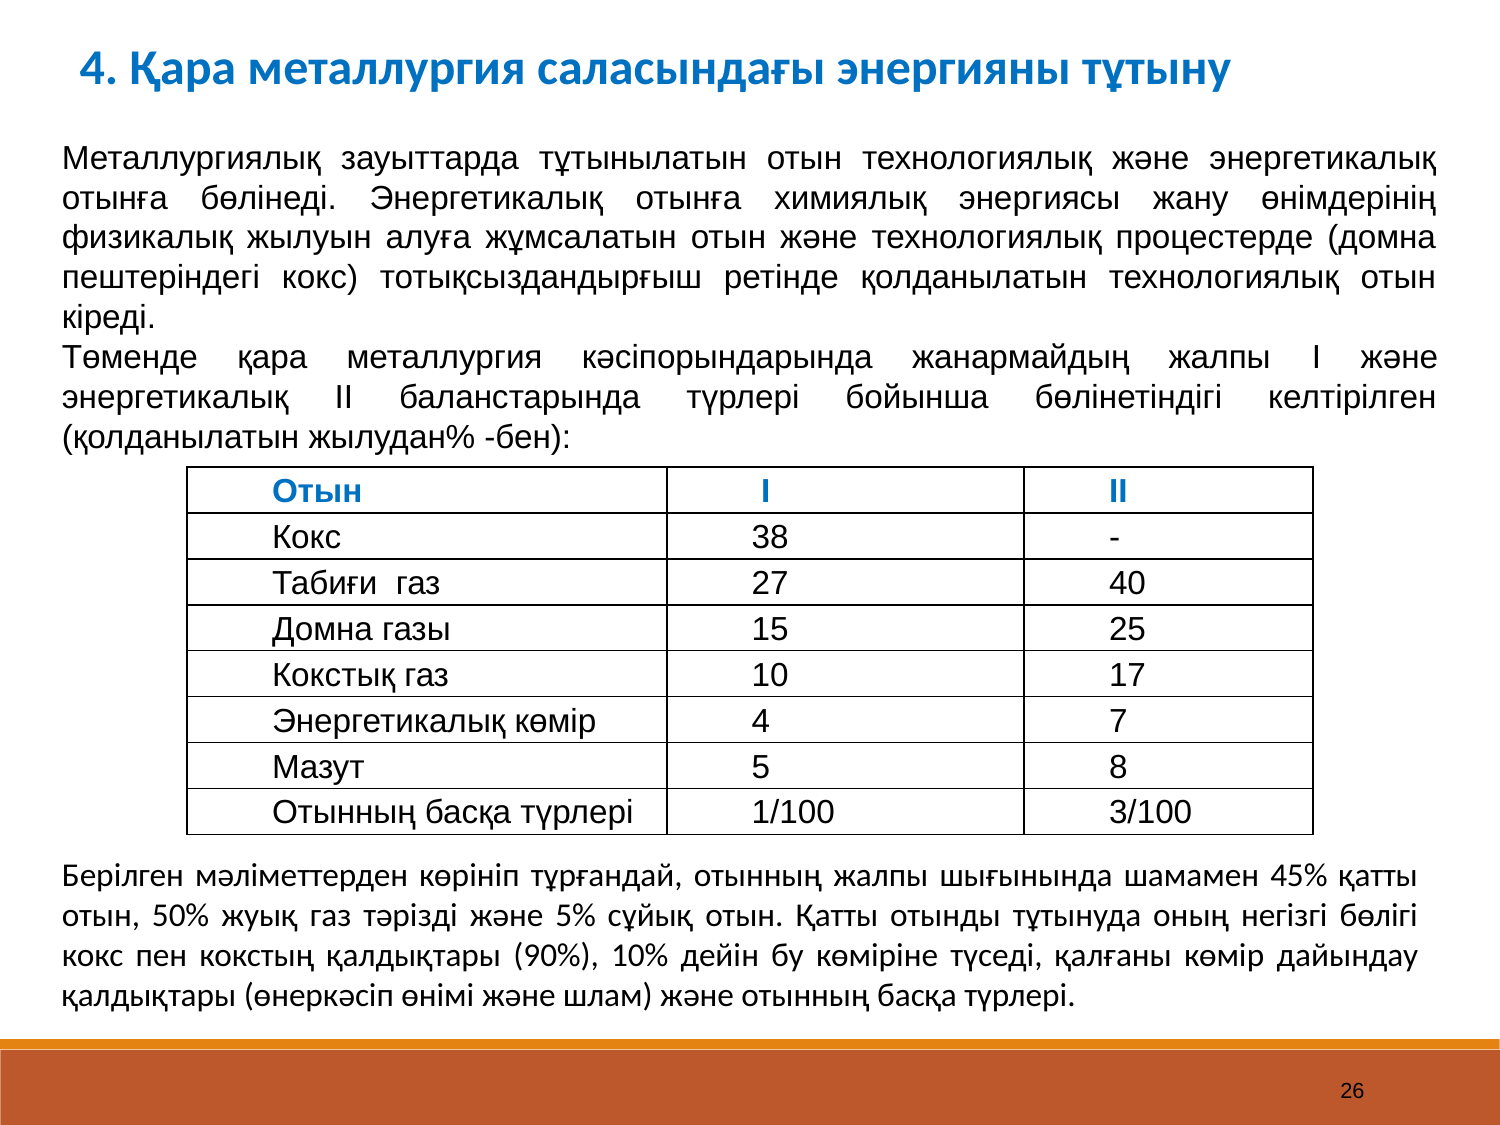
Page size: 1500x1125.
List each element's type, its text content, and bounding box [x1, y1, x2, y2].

table_cell 4 [668, 697, 1023, 742]
table_cell 7 [1025, 697, 1312, 742]
table_cell Кокстық газ [188, 651, 666, 696]
table_cell 25 [1025, 606, 1312, 650]
table_cell Кокс [188, 514, 666, 558]
table_cell - [1025, 514, 1312, 558]
text_box Берілген мәліметтерден көрініп тұрғандай, отынның жалпы шығынында шамамен 45% қатты отын, 50% жуық газ тәрізді және 5% сұйық отын. Қатты отынды тұтынуда оның негізгі бөлігі кокс пен кокстың қалдықтары (90%), 10% дейін бу көміріне түседі, қалғаны көмір дайындау қалдықтары (өнеркәсіп өнімі және шлам) және отынның басқа түрлері. [47, 845, 1435, 1021]
table_cell Мазут [188, 743, 666, 788]
table_cell 38 [668, 514, 1023, 558]
table_cell 1/100 [668, 789, 1023, 834]
slide_number 26 [1218, 1059, 1380, 1120]
table_cell 27 [668, 560, 1023, 604]
table_header Отын [188, 468, 666, 512]
table_header ІІ [1025, 468, 1312, 512]
text_box Металлургиялық зауыттарда тұтынылатын отын технологиялық және энергетикалық отынға бөлінеді. Энергетикалық отынға химиялық энергиясы жану өнімдерінің физикалық жылуын алуға жұмсалатын отын және технологиялық процестерде (домна пештеріндегі кокс) тотықсыздандырғыш ретінде қолданылатын технологиялық отын кіреді. Төменде қара металлургия кәсіпорындарында жанармайдың жалпы I және энергетикалық II баланстарында түрлері бойынша бөлінетіндігі келтірілген (қолданылатын жылудан% -бен): [47, 128, 1453, 463]
table_cell 3/100 [1025, 789, 1312, 834]
table_cell 5 [668, 743, 1023, 788]
table_header І [668, 468, 1023, 512]
table_cell 17 [1025, 651, 1312, 696]
table_cell Отынның басқа түрлері [188, 789, 666, 834]
table_cell 15 [668, 606, 1023, 650]
table_cell Табиғи газ [188, 560, 666, 604]
table_cell 8 [1025, 743, 1312, 788]
table_cell Домна газы [188, 606, 666, 650]
table_cell 40 [1025, 560, 1312, 604]
table_cell Энергетикалық көмір [188, 697, 666, 742]
table_cell 10 [668, 651, 1023, 696]
text_box 4. Қара металлургия саласындағы энергияны тұтыну [64, 26, 1500, 162]
